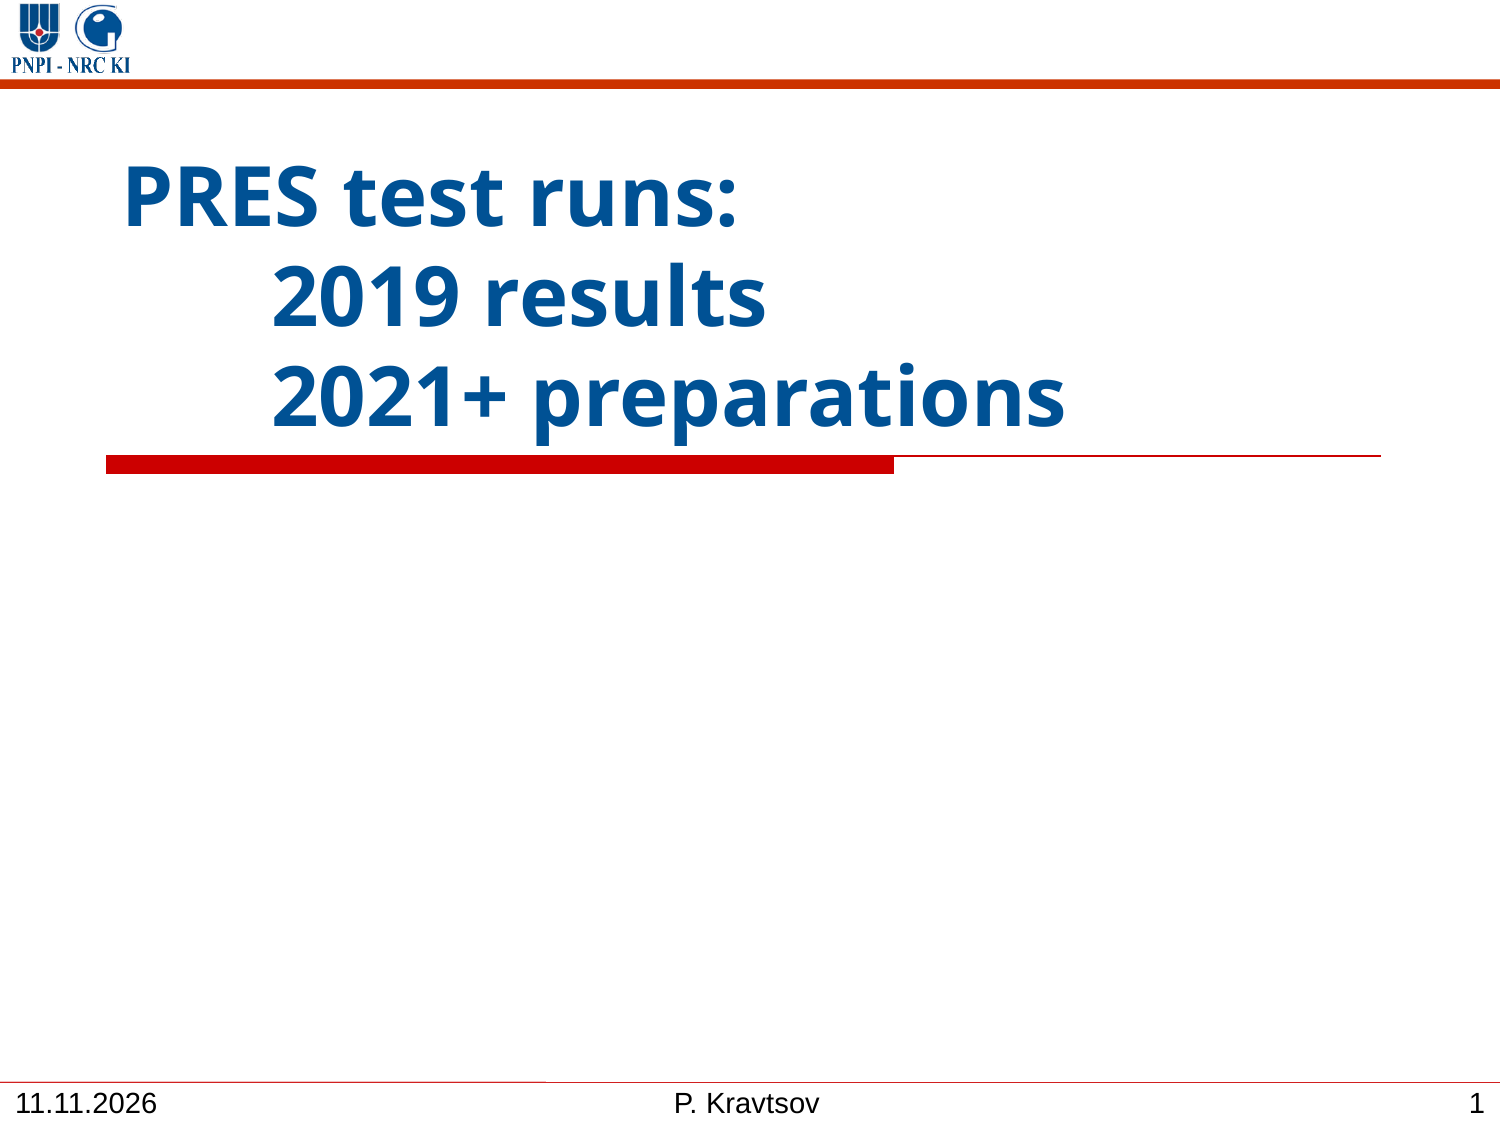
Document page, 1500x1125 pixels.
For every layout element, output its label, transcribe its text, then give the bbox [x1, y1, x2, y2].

picture [11, 3, 130, 73]
footer P. Kravtsov [466, 1086, 1028, 1125]
title PRES test runs: 2019 results 2021+ preparations [106, 143, 1382, 451]
slide_number 1 [1149, 1076, 1500, 1125]
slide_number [0, 1082, 272, 1125]
